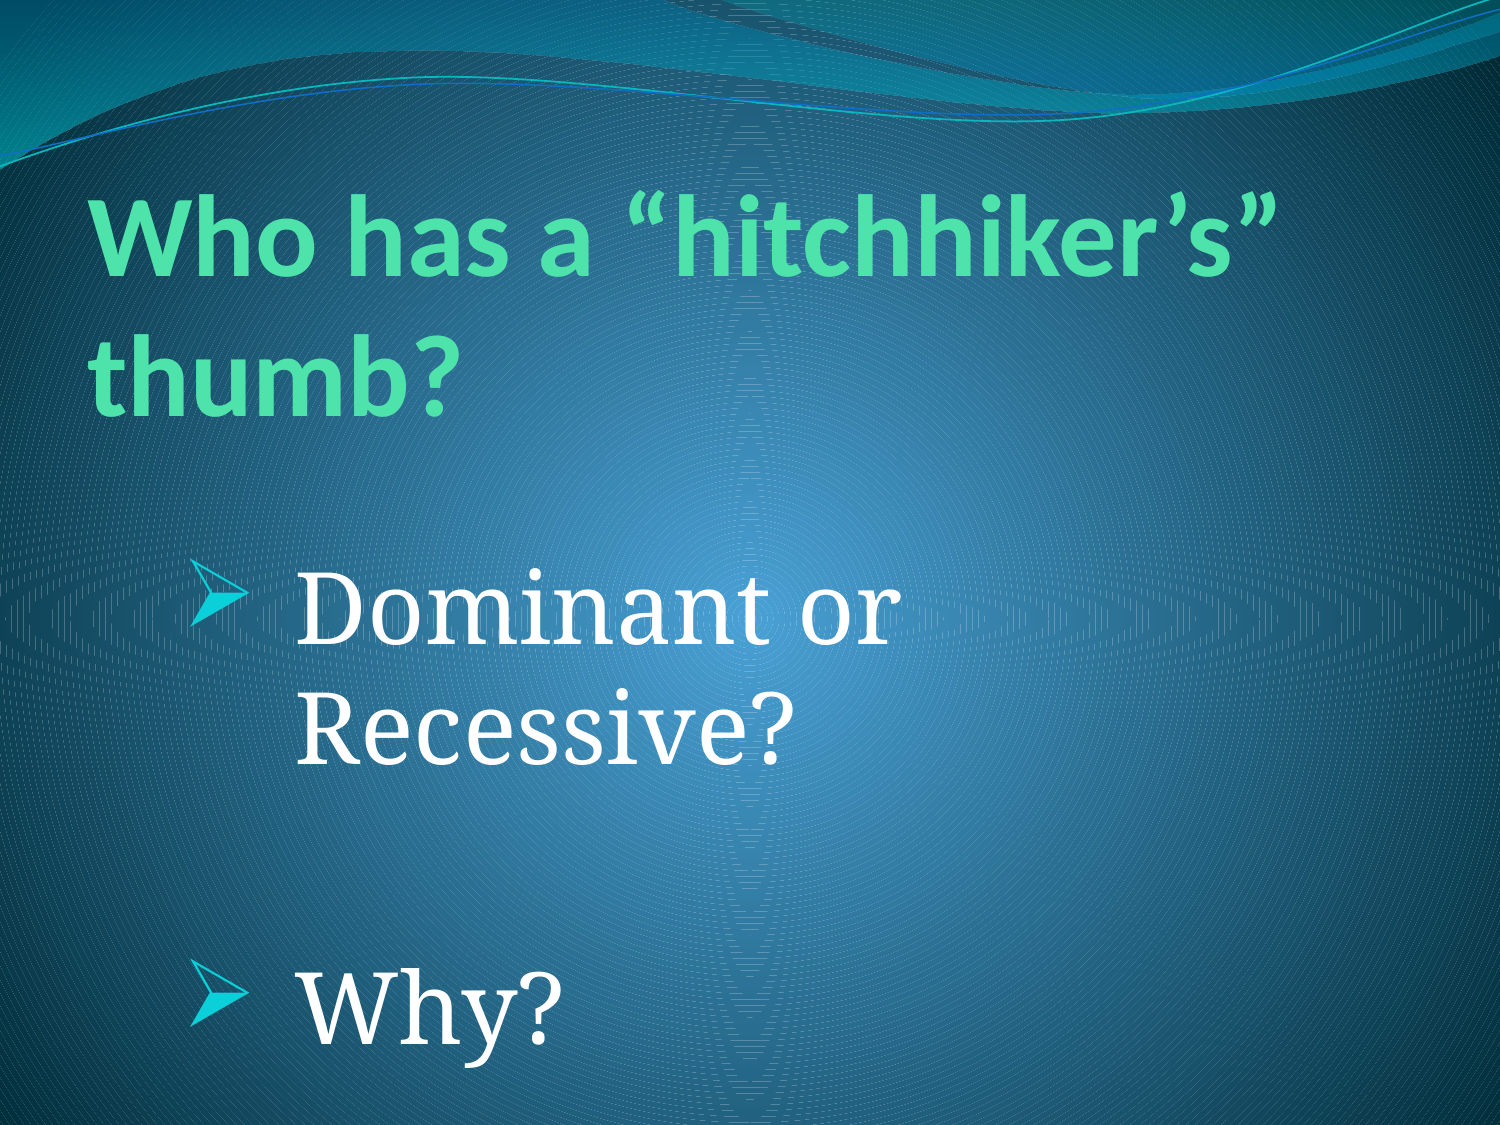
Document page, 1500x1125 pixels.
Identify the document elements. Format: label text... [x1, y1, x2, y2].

title Who has a “hitchhiker’s” thumb? [86, 125, 1362, 440]
list Dominant or Recessive? Why? [174, 537, 1362, 1000]
